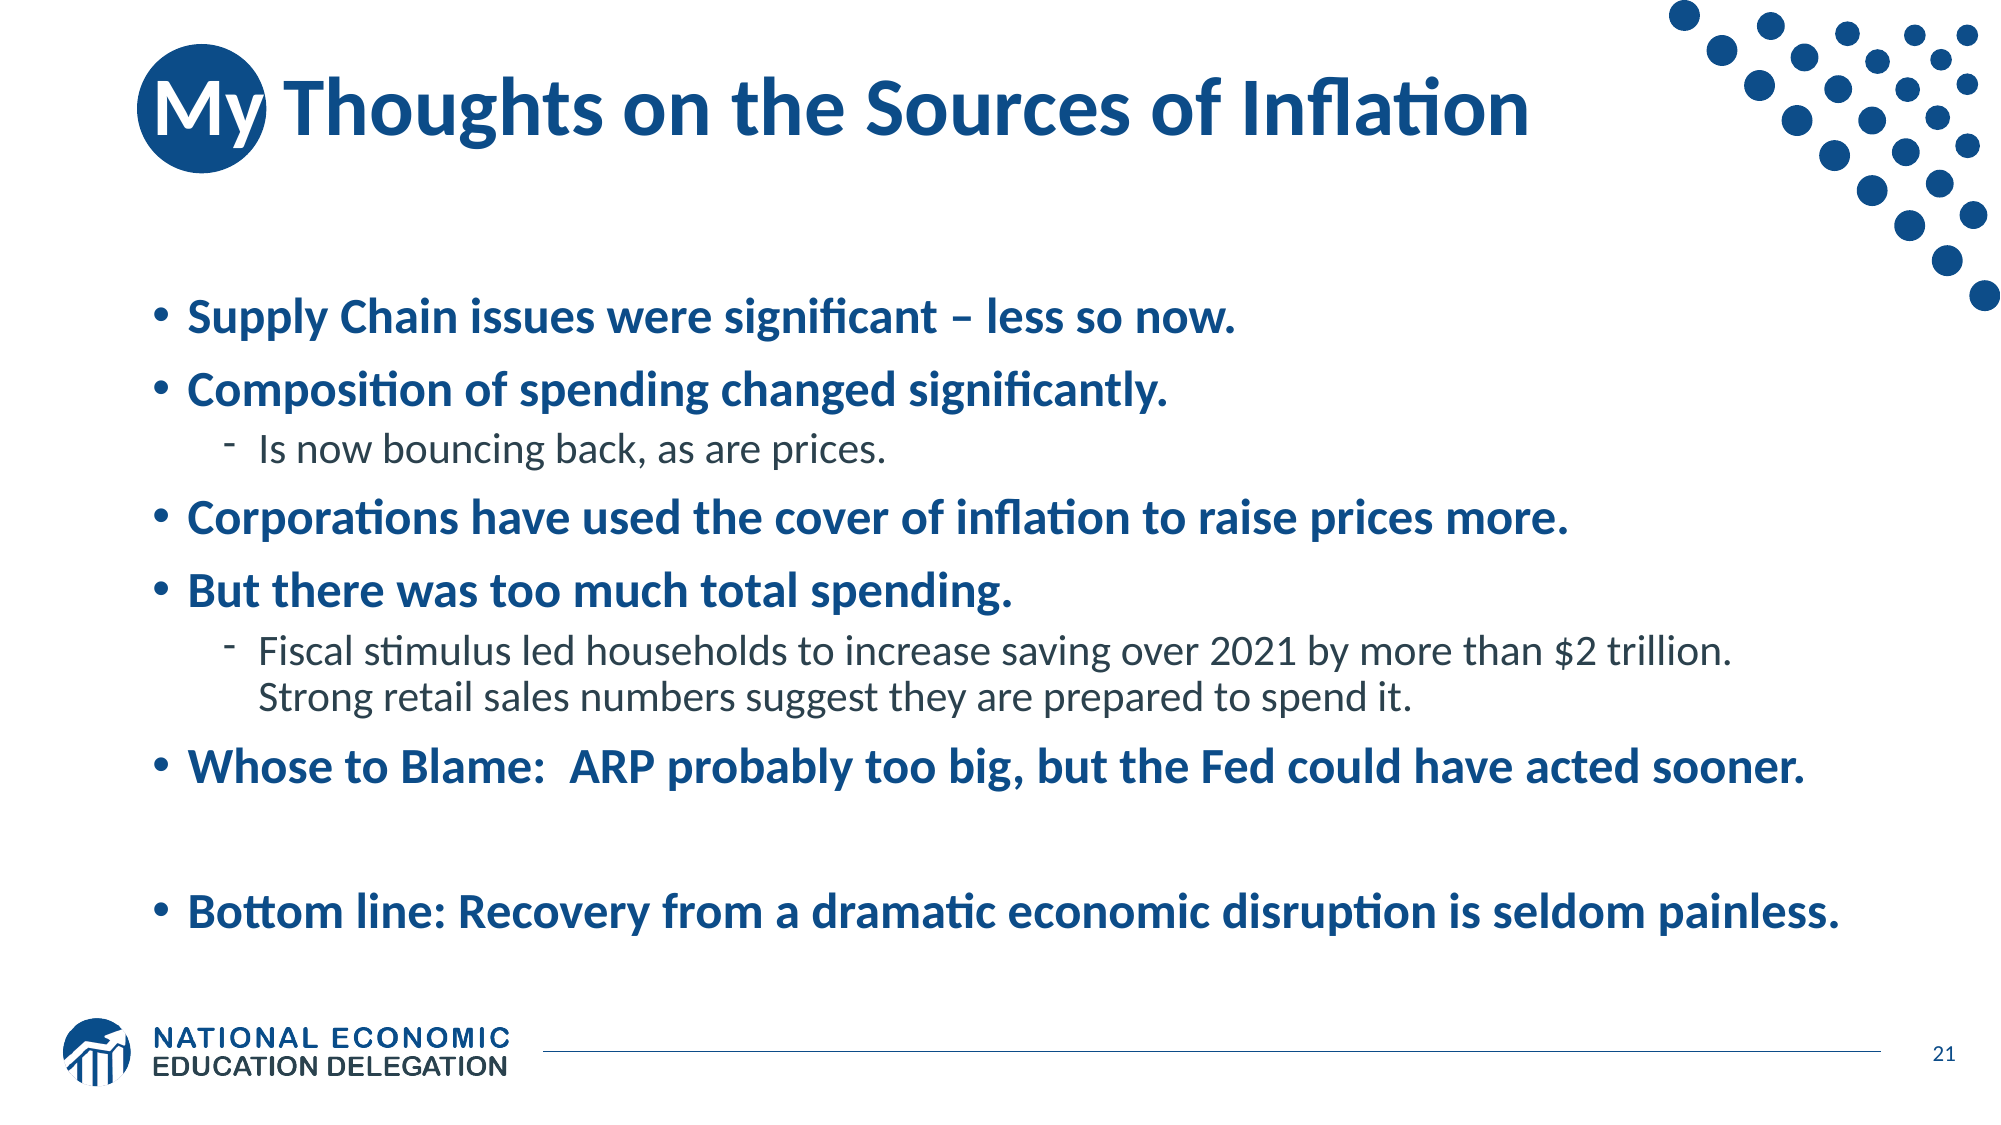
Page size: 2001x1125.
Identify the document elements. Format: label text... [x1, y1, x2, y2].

list Supply Chain issues were significant – less so now. Composition of spending changed significantly. Is now bouncing back, as are prices. Corporations have used the cover of inflation to raise prices more. But there was too much total spending. Fiscal stimulus led households to increase saving over 2021 by more than $2 trillion. Strong retail sales numbers suggest they are prepared to spend it. Whose to Blame: ARP probably too big, but the Fed could have acted sooner. Bottom line: Recovery from a dramatic economic disruption is seldom painless. [137, 257, 1863, 972]
title My Thoughts on the Sources of Inflation [137, 0, 1863, 218]
slide_number 21 [1521, 1022, 1972, 1082]
picture [55, 1013, 520, 1091]
